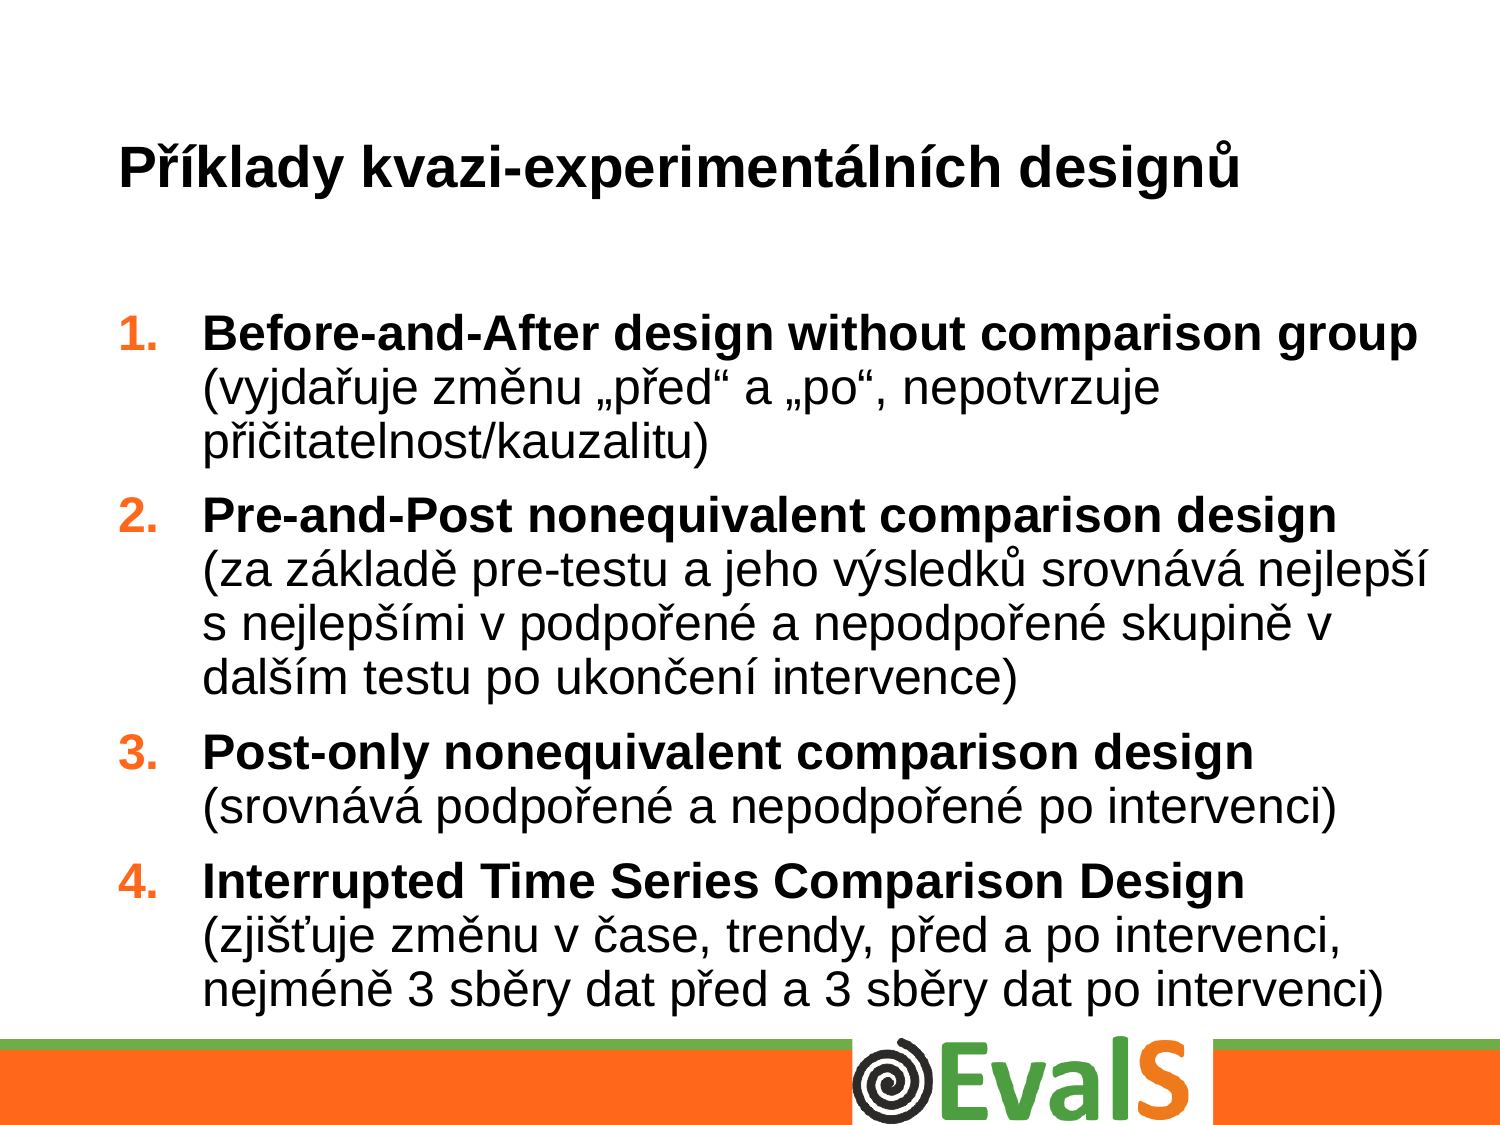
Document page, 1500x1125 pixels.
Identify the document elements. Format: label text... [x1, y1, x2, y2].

title Příklady kvazi-experimentálních designů [103, 59, 1397, 278]
list Before-and-After design without comparison group (vyjdařuje změnu „před“ a „po“, nepotvrzuje přičitatelnost/kauzalitu) Pre-and-Post nonequivalent comparison design (za základě pre-testu a jeho výsledků srovnává nejlepší s nejlepšími v podpořené a nepodpořené skupině v dalším testu po ukončení intervence) Post-only nonequivalent comparison design (srovnává podpořené a nepodpořené po intervenci) Interrupted Time Series Comparison Design (zjišťuje změnu v čase, trendy, před a po intervenci, nejméně 3 sběry dat před a 3 sběry dat po intervenci) [103, 299, 1460, 1039]
picture [852, 1039, 1214, 1125]
